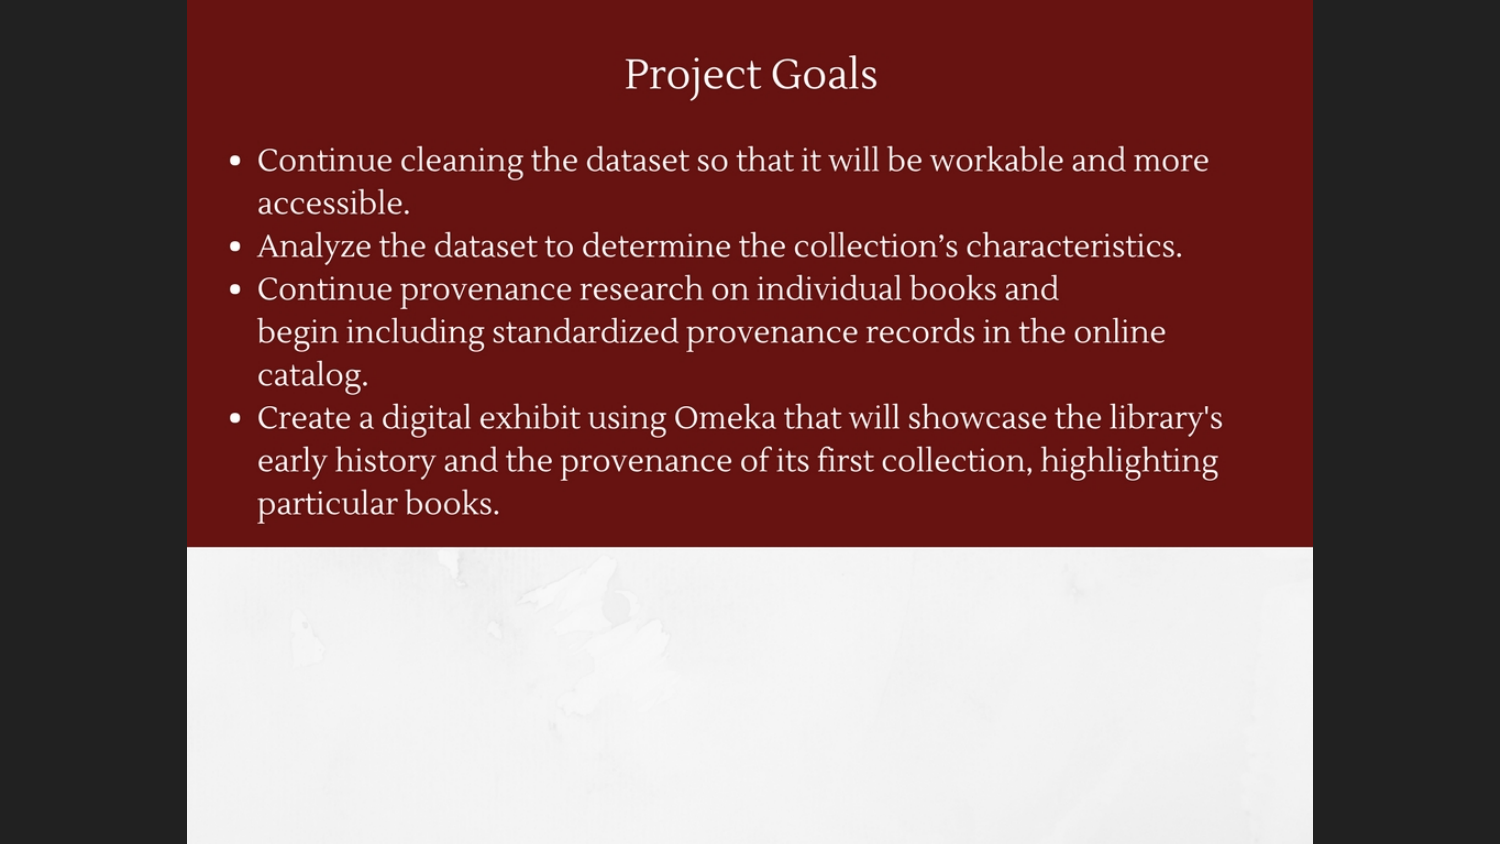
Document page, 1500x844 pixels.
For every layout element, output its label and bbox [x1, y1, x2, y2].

picture [187, 0, 1313, 844]
